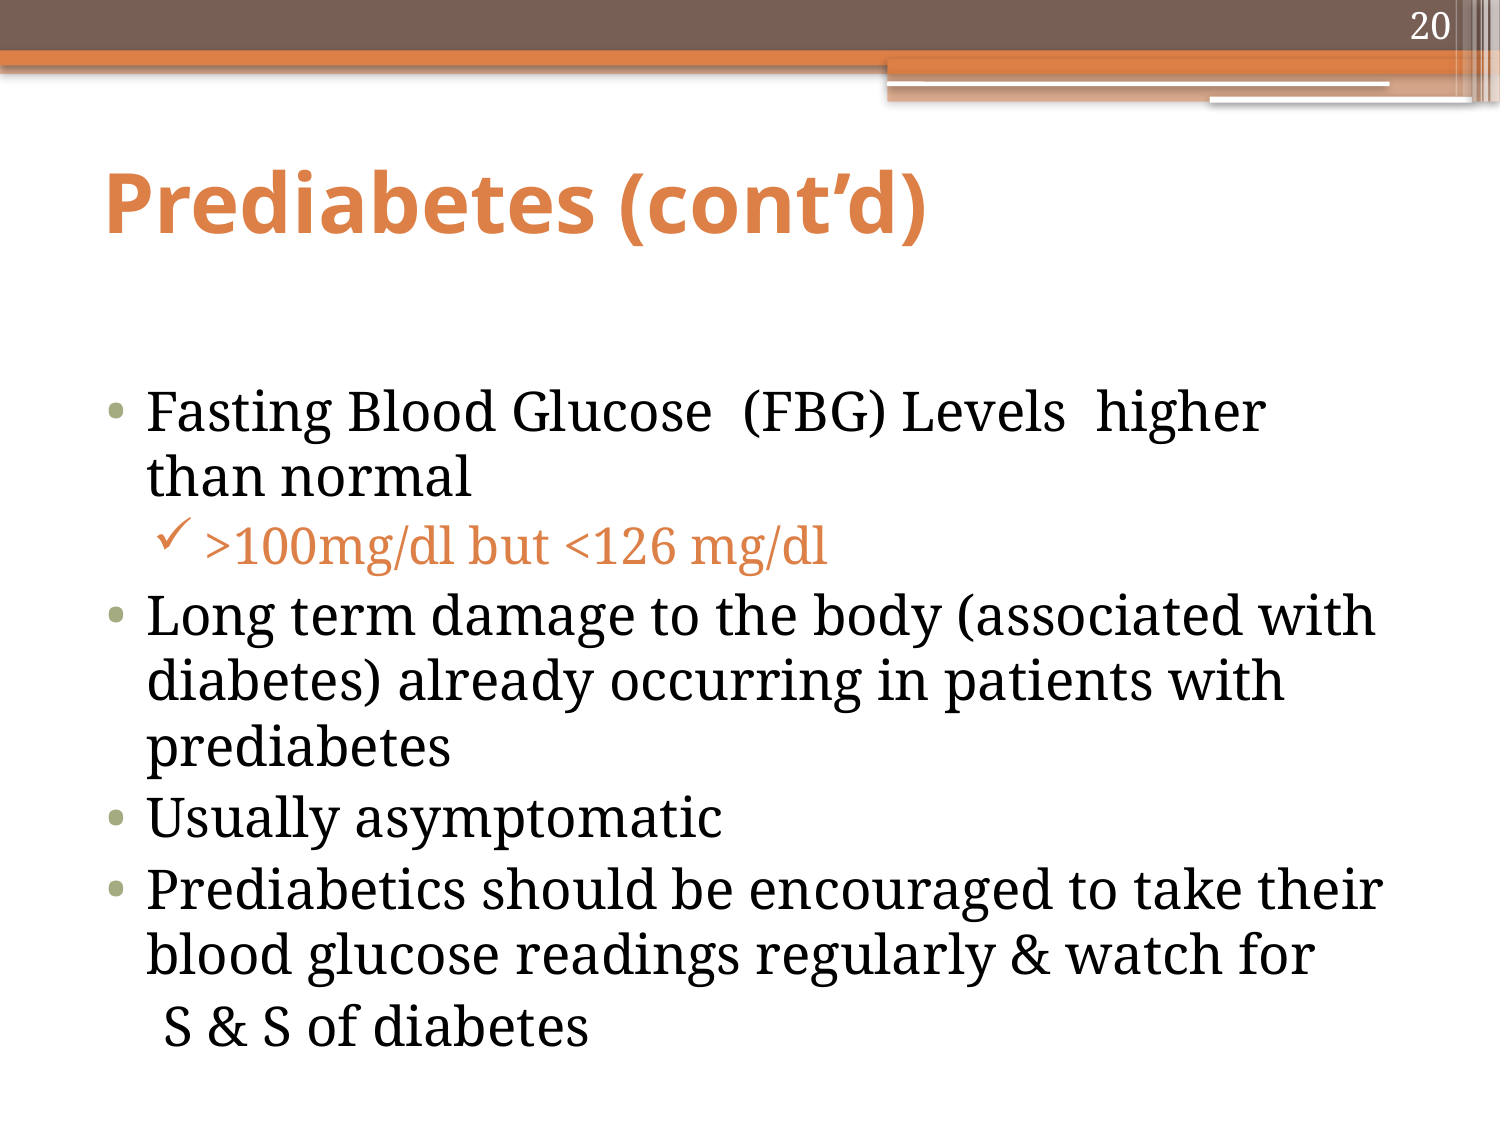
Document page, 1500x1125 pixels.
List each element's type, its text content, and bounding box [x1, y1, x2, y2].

title Prediabetes (cont’d) [87, 112, 1438, 288]
list Fasting Blood Glucose (FBG) Levels higher than normal >100mg/dl but <126 mg/dl Long term damage to the body (associated with diabetes) already occurring in patients with prediabetes Usually asymptomatic Prediabetics should be encouraged to take their blood glucose readings regularly & watch for S & S of diabetes [75, 368, 1425, 1079]
slide_number 20 [1341, 0, 1466, 61]
